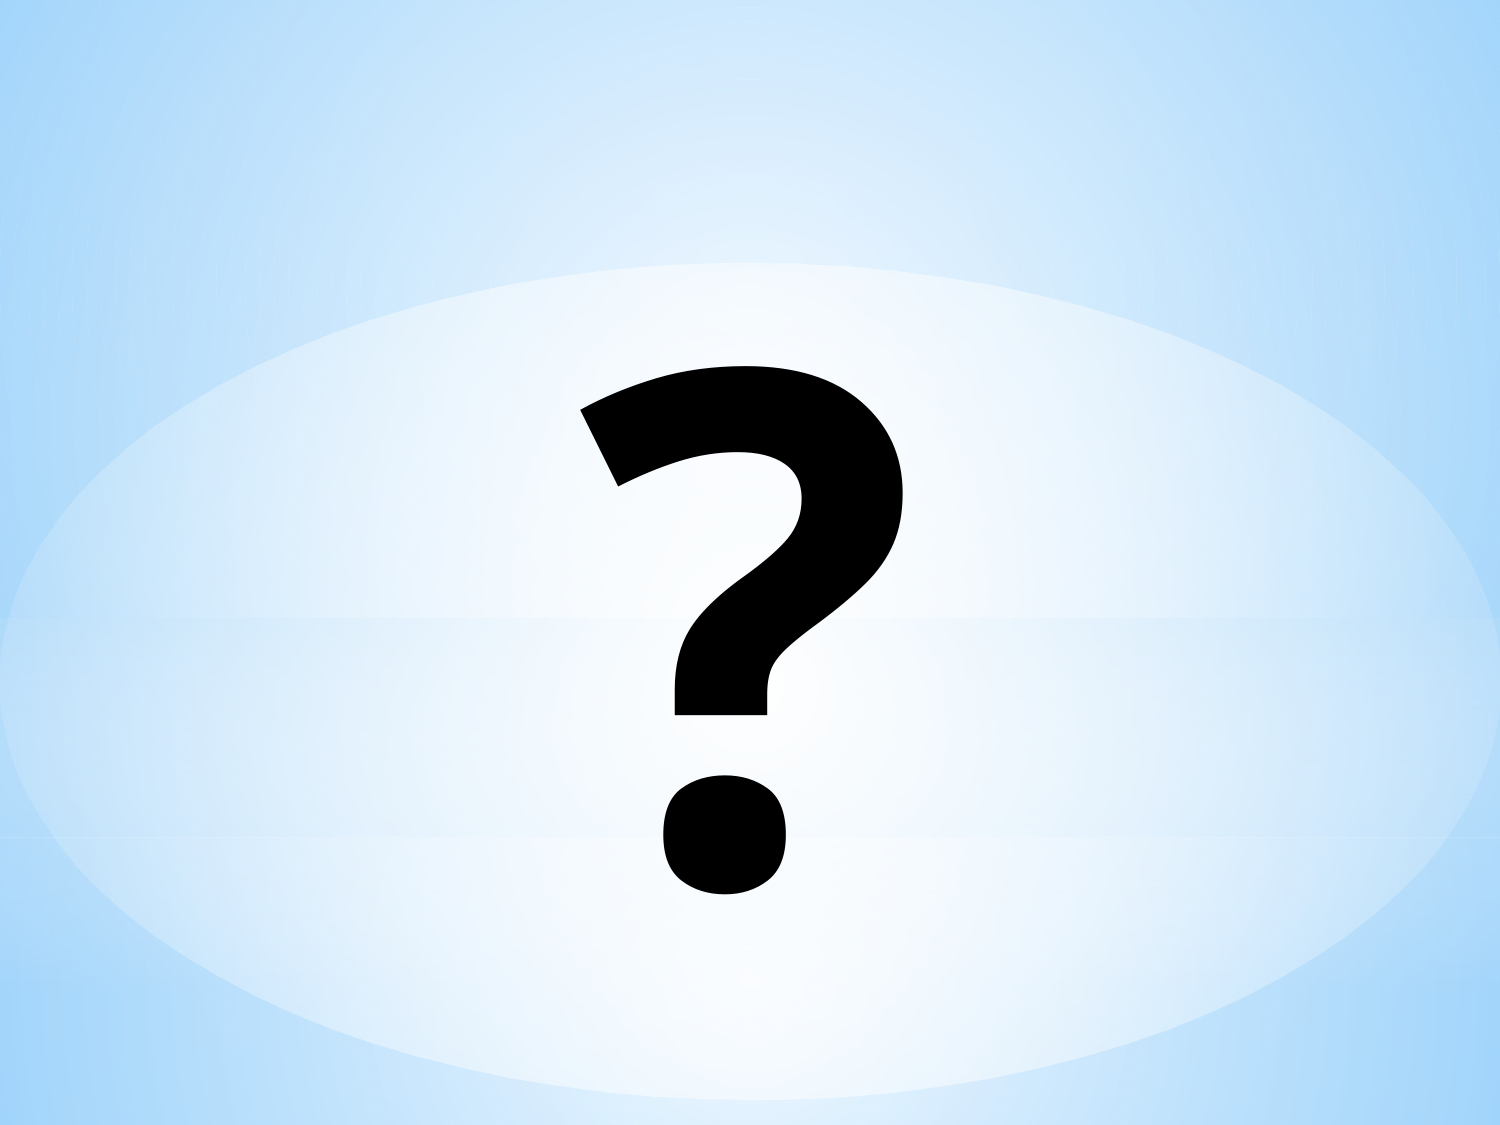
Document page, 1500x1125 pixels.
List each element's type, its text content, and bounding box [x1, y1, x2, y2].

title ? [135, 160, 1363, 988]
